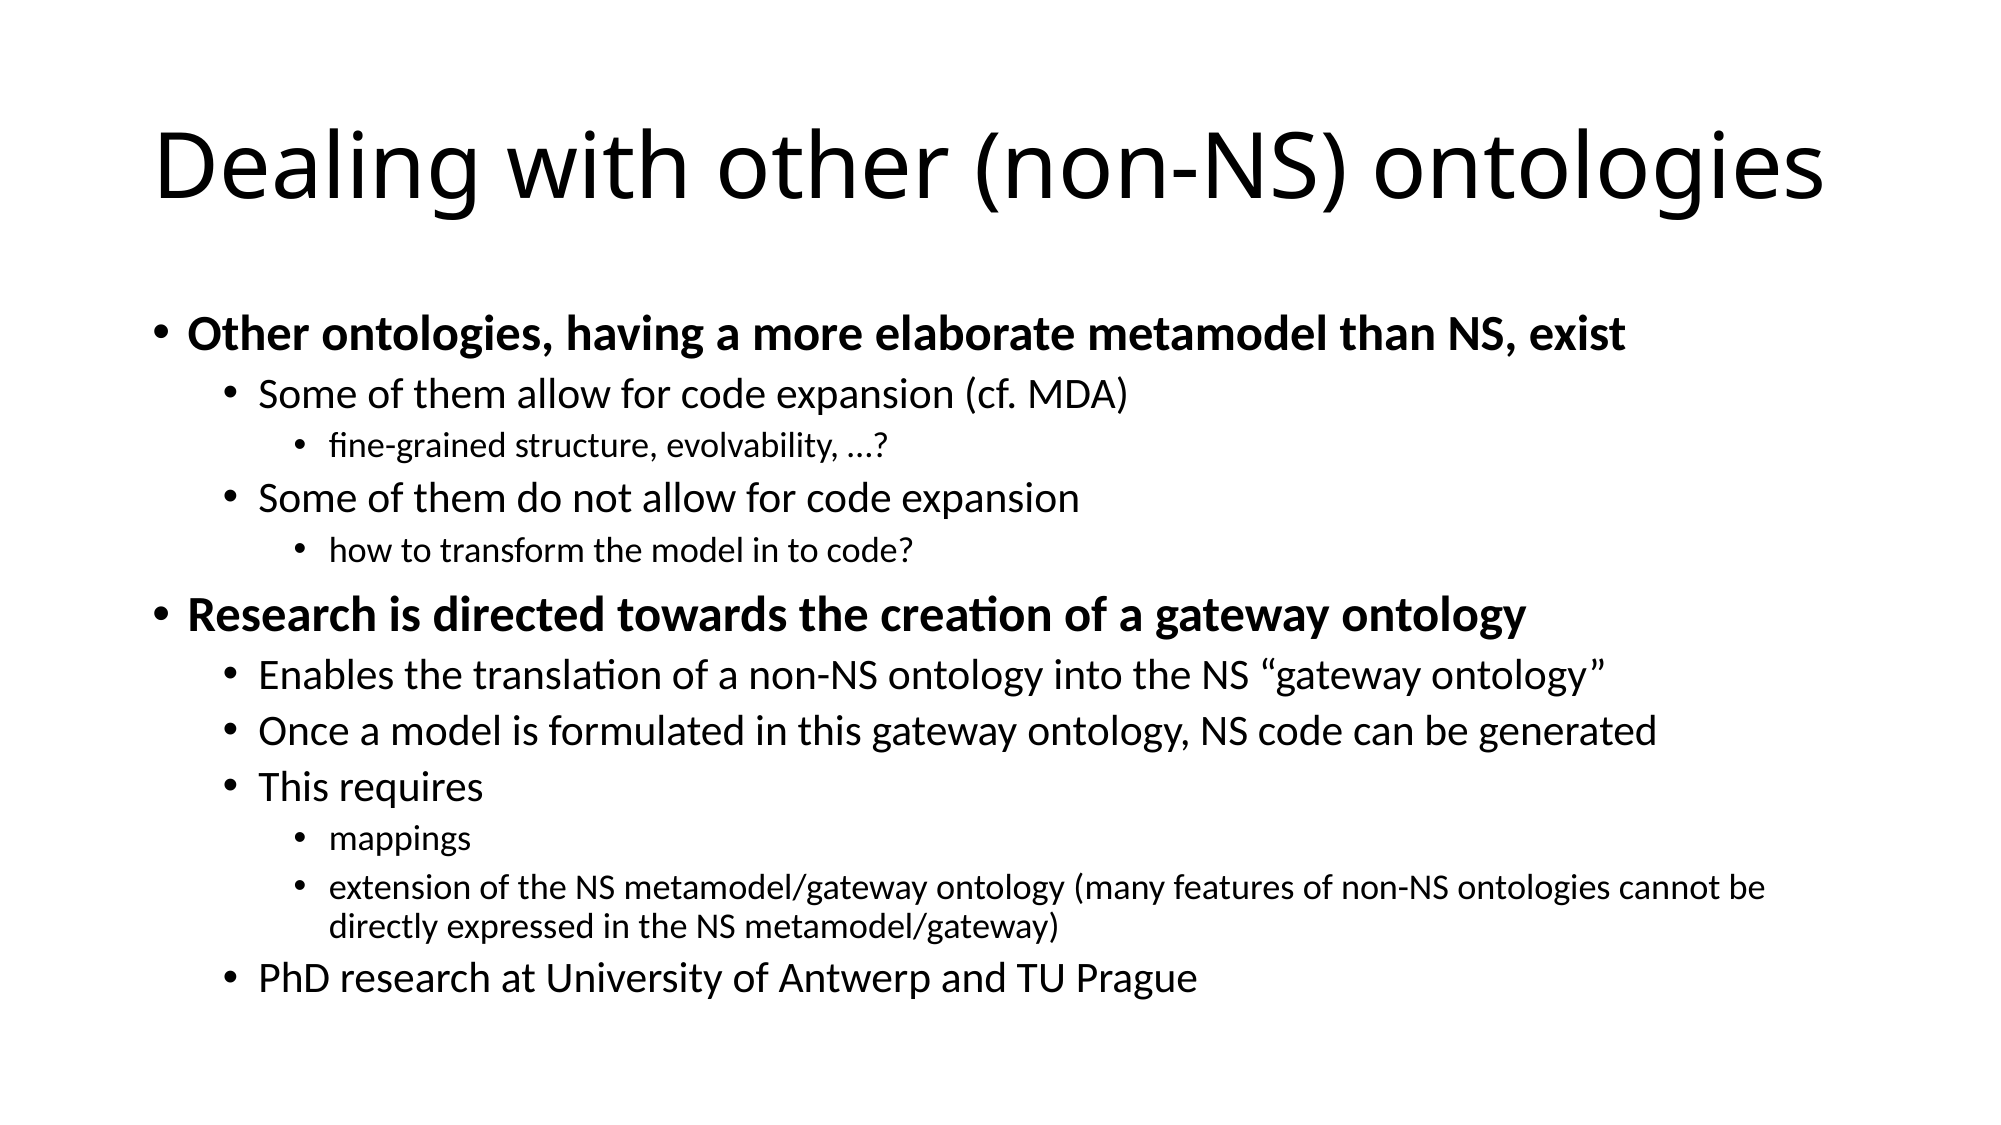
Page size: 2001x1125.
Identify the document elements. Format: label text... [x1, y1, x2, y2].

title Dealing with other (non-NS) ontologies [137, 59, 1863, 278]
list Other ontologies, having a more elaborate metamodel than NS, exist Some of them allow for code expansion (cf. MDA) fine-grained structure, evolvability, …? Some of them do not allow for code expansion how to transform the model in to code? Research is directed towards the creation of a gateway ontology Enables the translation of a non-NS ontology into the NS “gateway ontology” Once a model is formulated in this gateway ontology, NS code can be generated This requires mappings extension of the NS metamodel/gateway ontology (many features of non-NS ontologies cannot be directly expressed in the NS metamodel/gateway) PhD research at University of Antwerp and TU Prague [137, 299, 1863, 1014]
